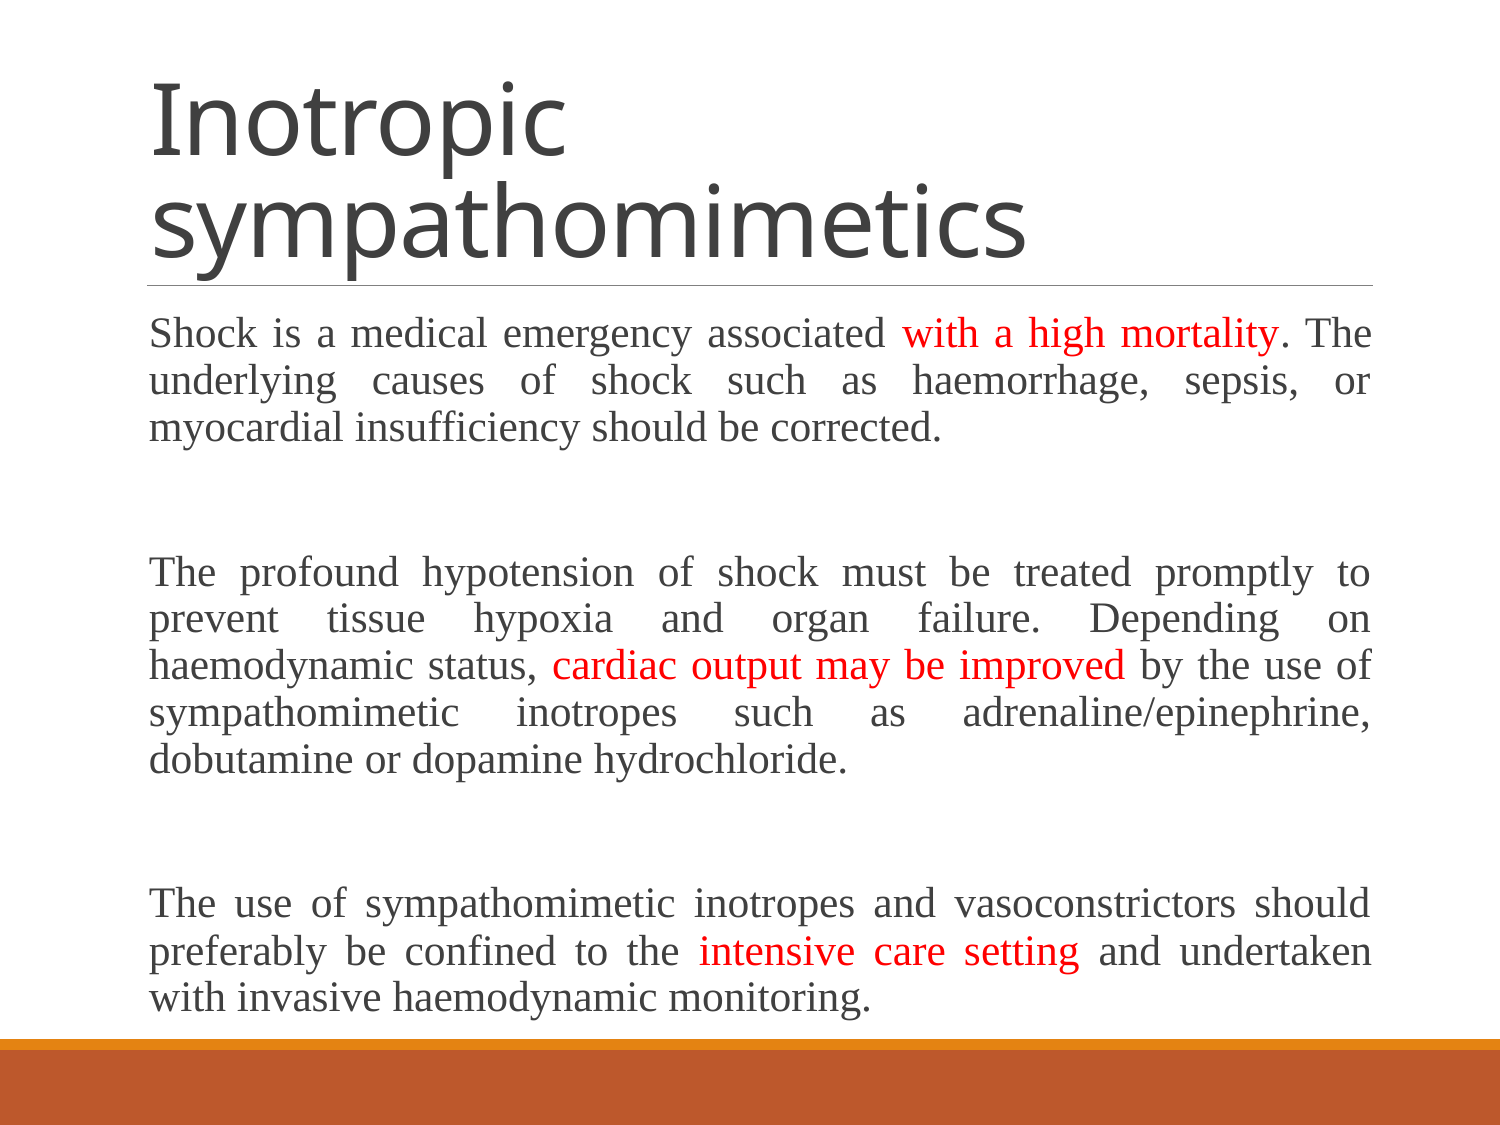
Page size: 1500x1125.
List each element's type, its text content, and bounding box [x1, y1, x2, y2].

list Shock is a medical emergency associated with a high mortality. The underlying causes of shock such as haemorrhage, sepsis, or myocardial insufficiency should be corrected. The profound hypotension of shock must be treated promptly to prevent tissue hypoxia and organ failure. Depending on haemodynamic status, cardiac output may be improved by the use of sympathomimetic inotropes such as adrenaline/epinephrine, dobutamine or dopamine hydrochloride. The use of sympathomimetic inotropes and vasoconstrictors should preferably be confined to the intensive care setting and undertaken with invasive haemodynamic monitoring. [135, 302, 1373, 1038]
title Inotropic sympathomimetics [135, 47, 1373, 285]
